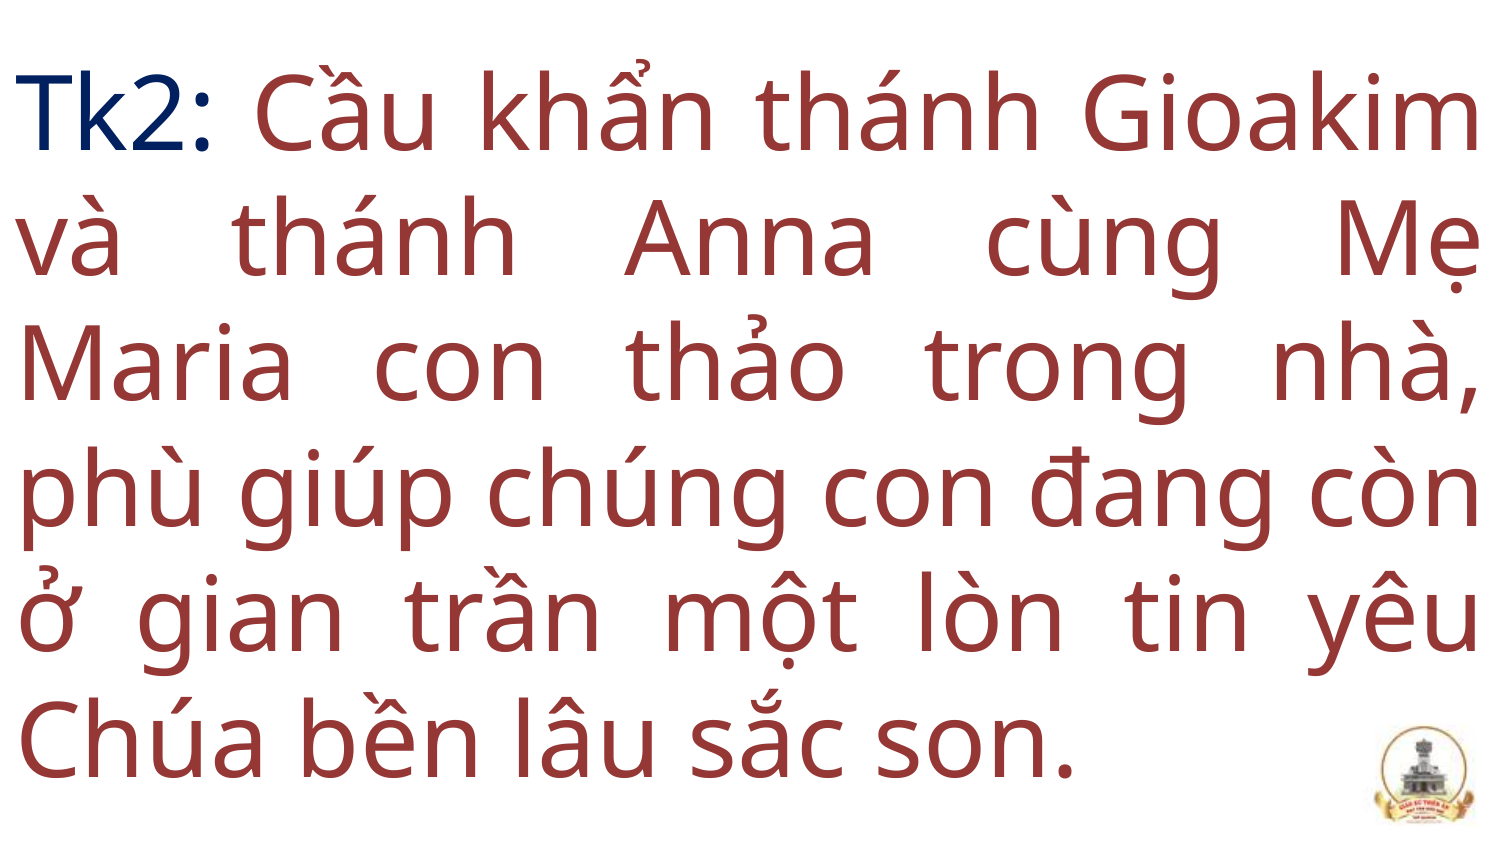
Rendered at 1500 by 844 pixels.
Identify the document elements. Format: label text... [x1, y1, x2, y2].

title Tk2: Cầu khẩn thánh Gioakim và thánh Anna cùng Mẹ Maria con thảo trong nhà, phù giúp chúng con đang còn ở gian trần một lòn tin yêu Chúa bền lâu sắc son. [0, 0, 1500, 844]
